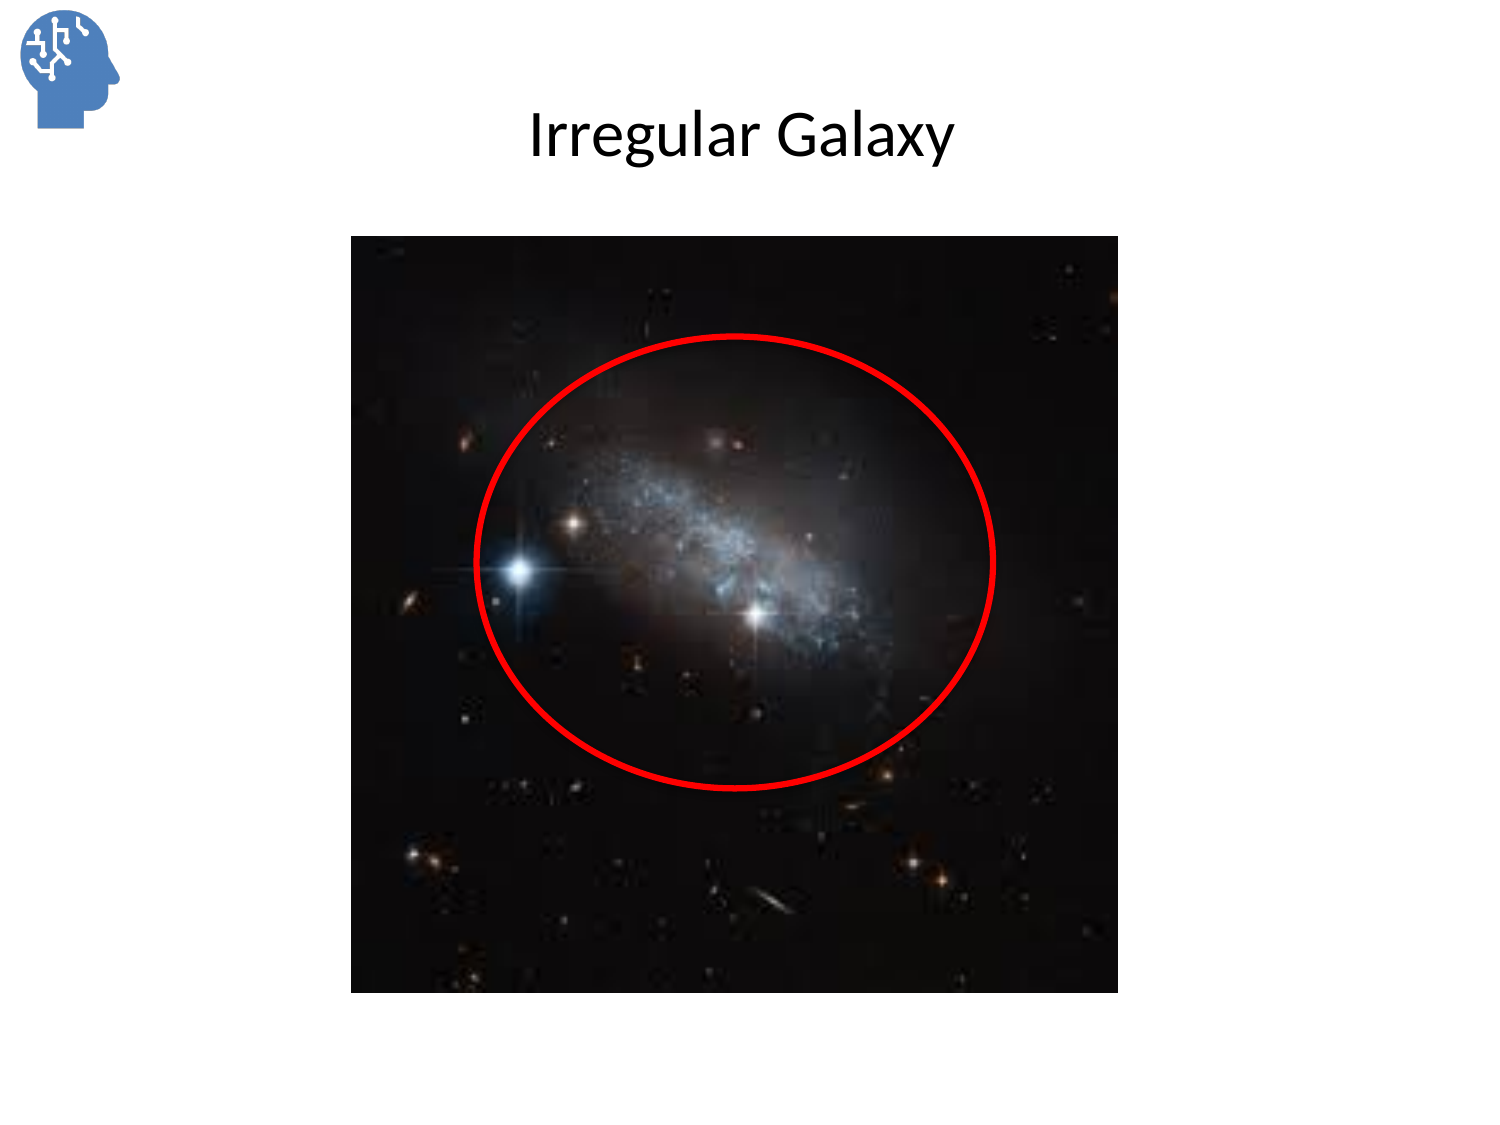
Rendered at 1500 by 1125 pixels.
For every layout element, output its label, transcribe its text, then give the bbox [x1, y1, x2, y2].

picture [351, 236, 1119, 993]
text_box Irregular Galaxy [432, 81, 1068, 177]
text_box [0, 0, 140, 140]
